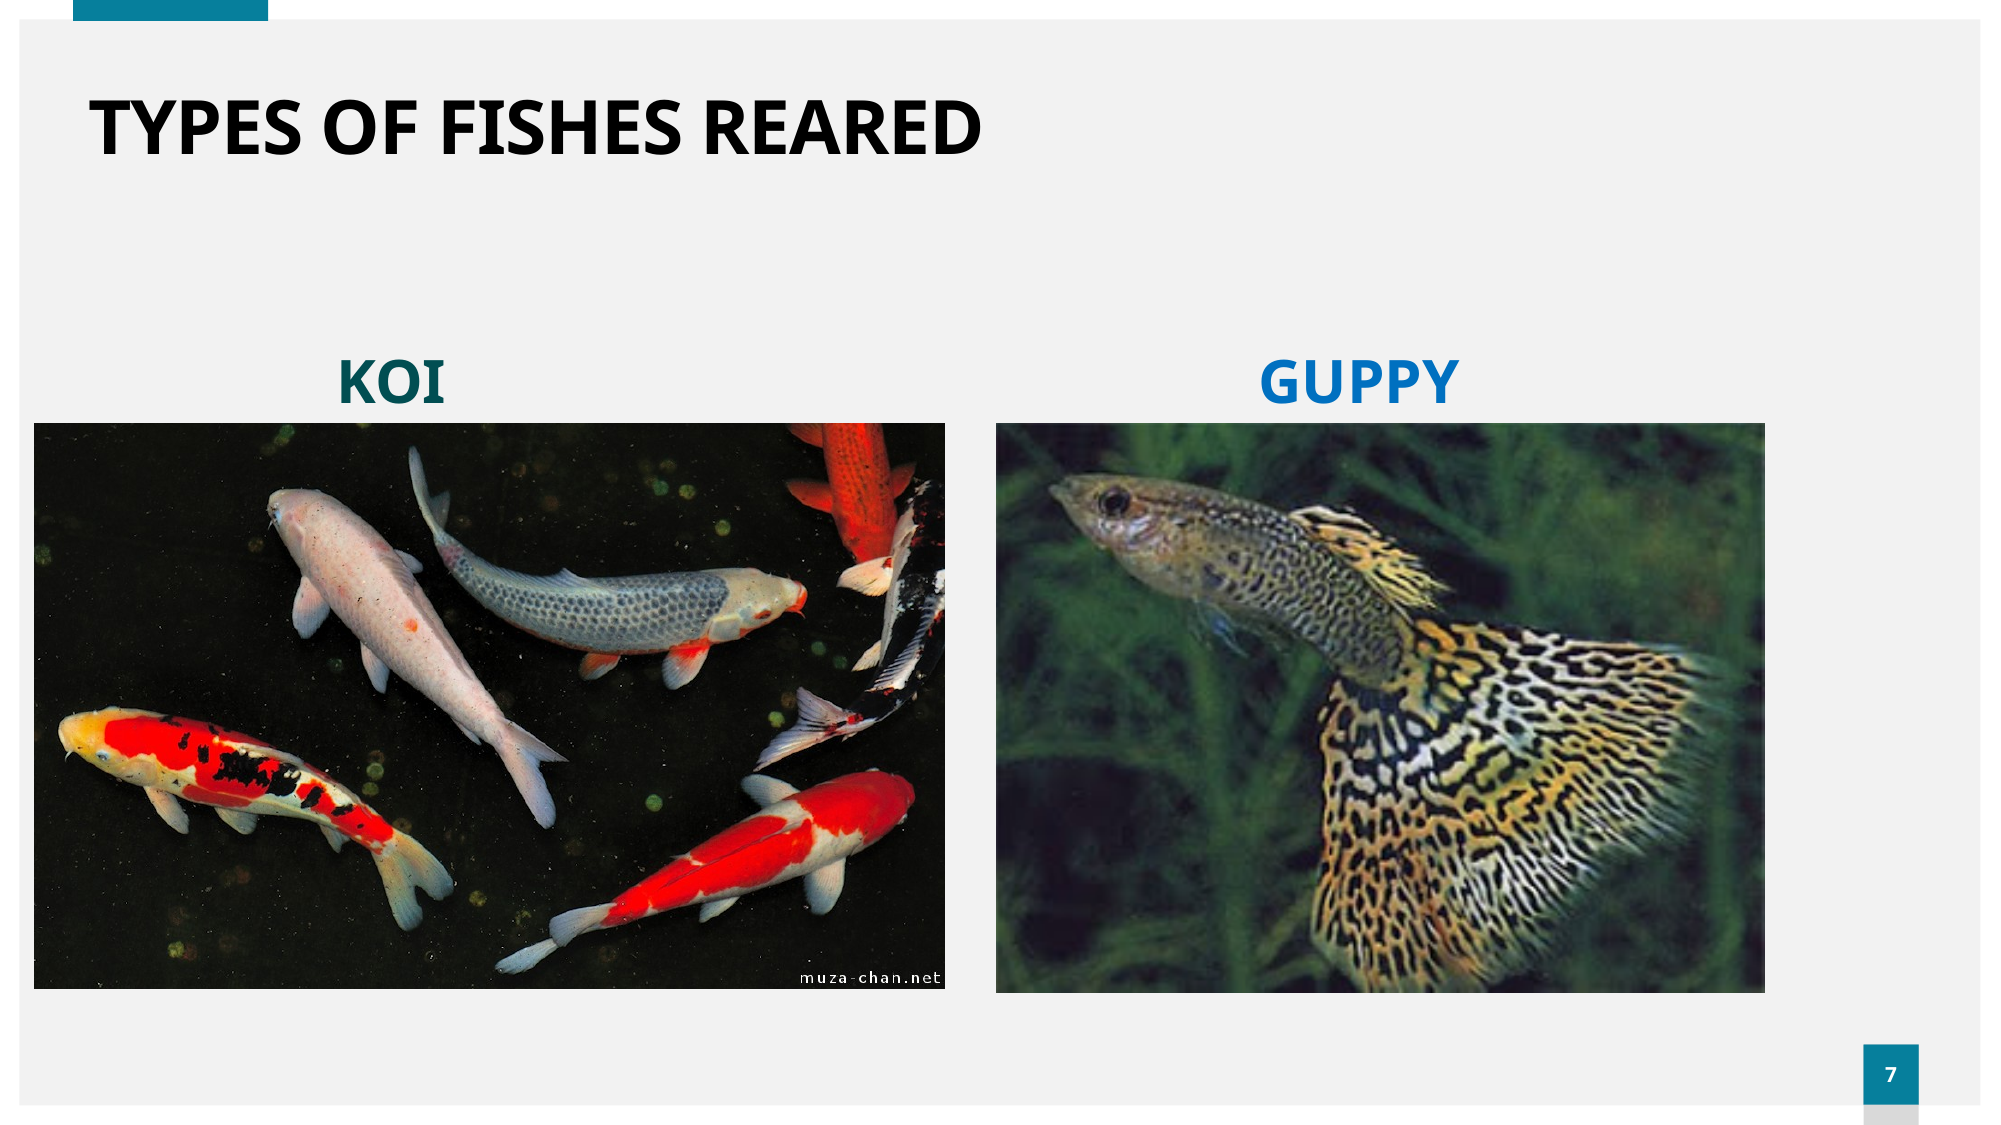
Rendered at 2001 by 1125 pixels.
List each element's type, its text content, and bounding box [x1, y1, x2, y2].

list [996, 423, 1765, 993]
list GUPPY [1243, 343, 2000, 424]
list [34, 423, 945, 989]
list KOI [321, 343, 1192, 424]
title TYPES OF FISHES REARED [73, 82, 1907, 179]
